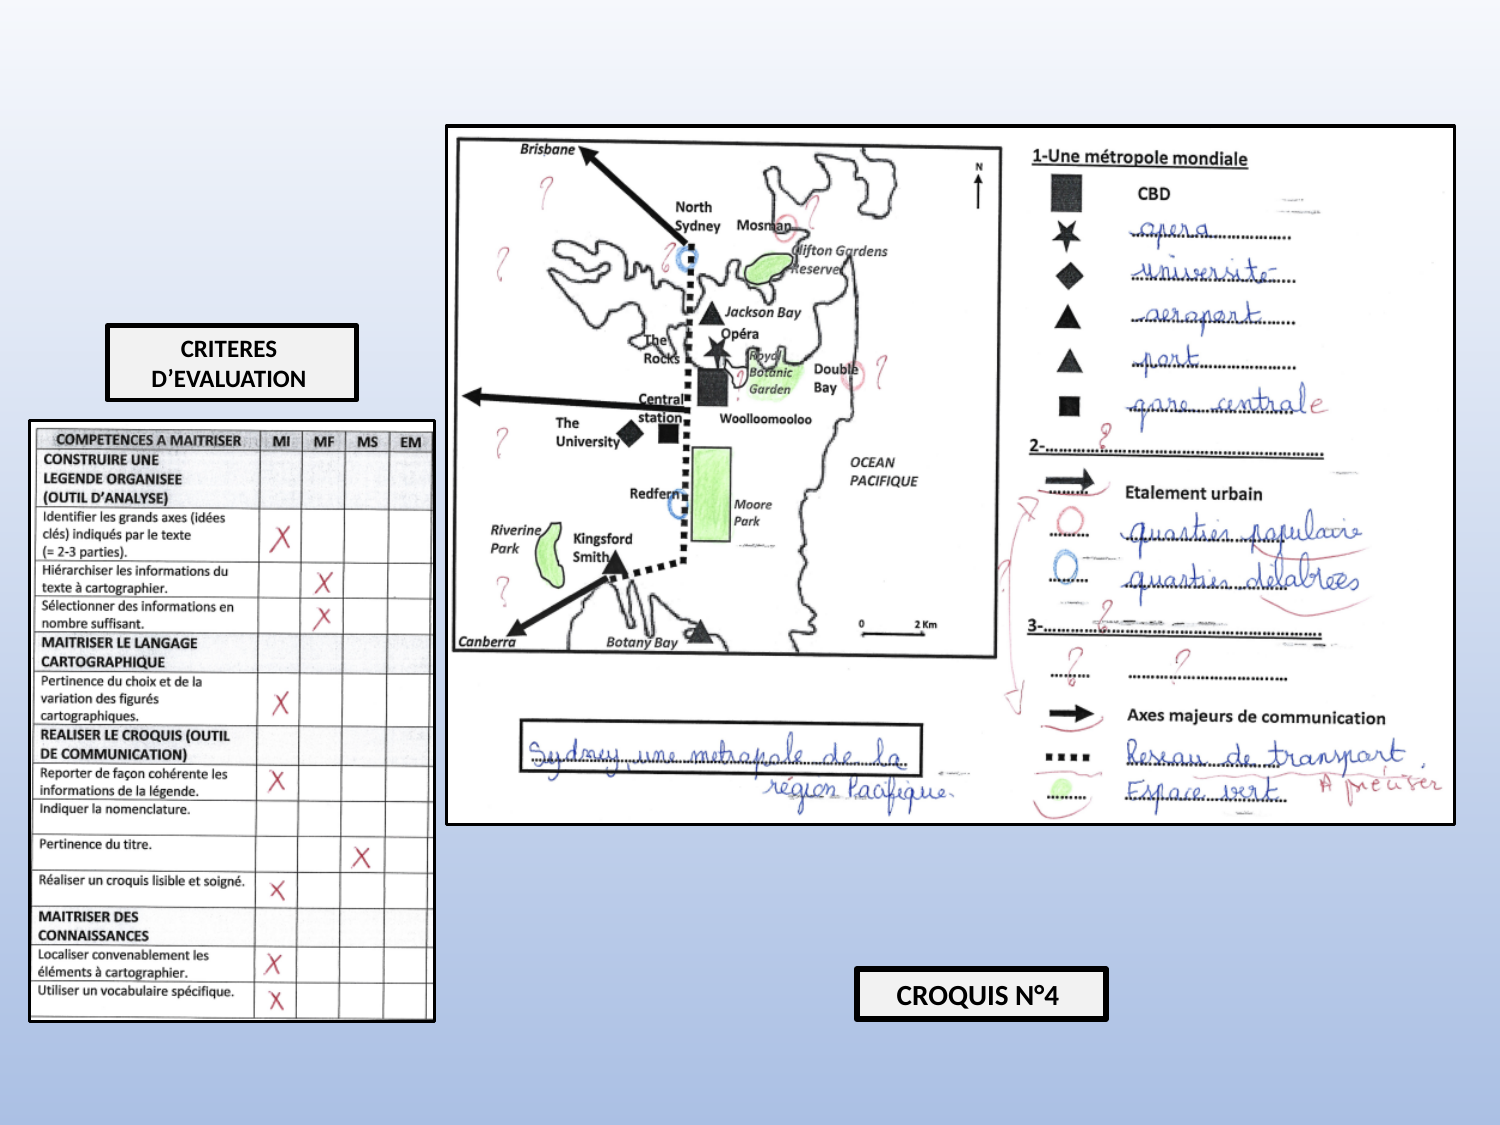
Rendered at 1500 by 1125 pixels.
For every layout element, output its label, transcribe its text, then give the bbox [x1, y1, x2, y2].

picture [447, 127, 1453, 823]
picture [31, 422, 433, 1020]
text_box CROQUIS N°4 [856, 969, 1106, 1019]
text_box CRITERES D’EVALUATION [107, 325, 357, 400]
